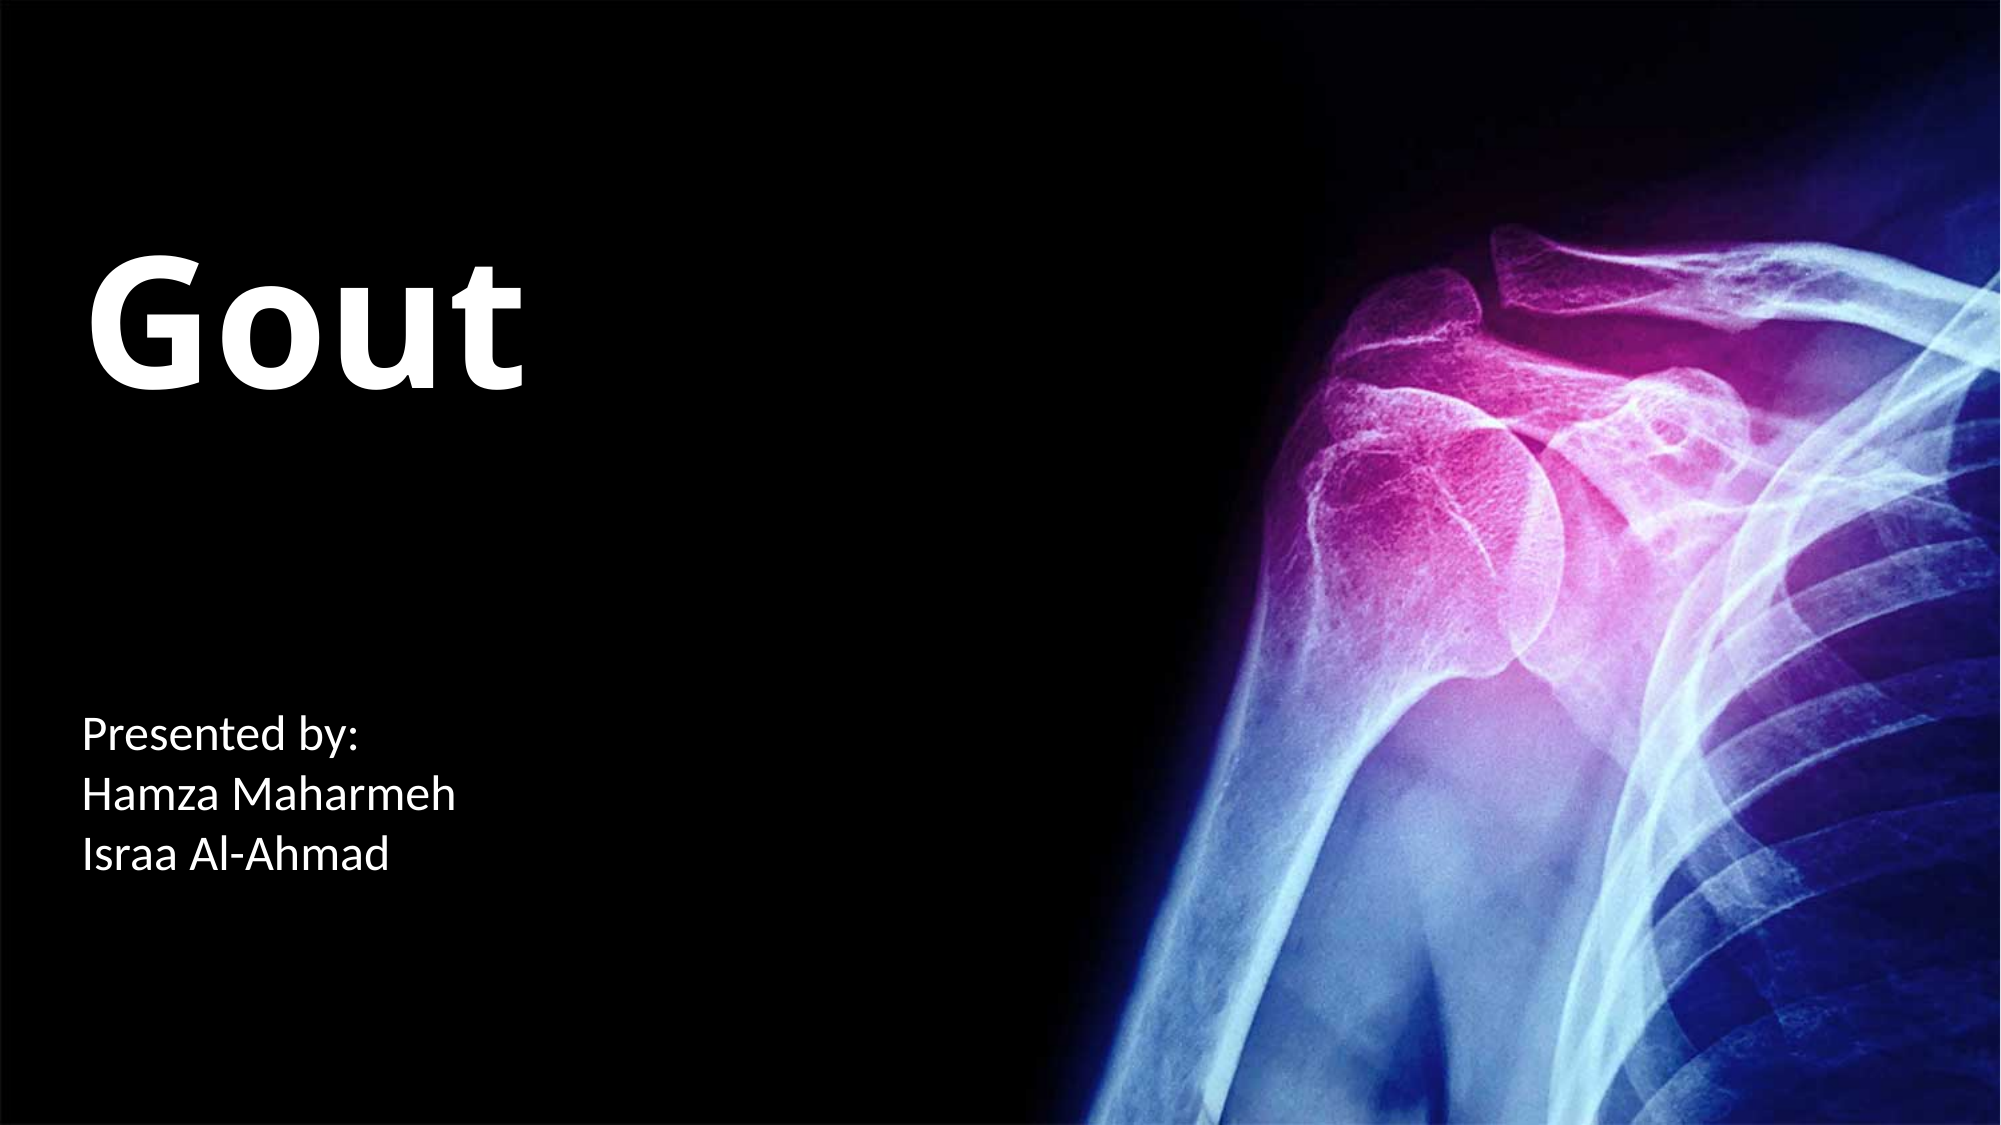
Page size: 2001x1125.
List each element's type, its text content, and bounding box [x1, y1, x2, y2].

text_box Presented by: Hamza Maharmeh Israa Al-Ahmad [66, 692, 1196, 888]
picture [0, 0, 2001, 1125]
text_box Gout [66, 197, 1196, 433]
